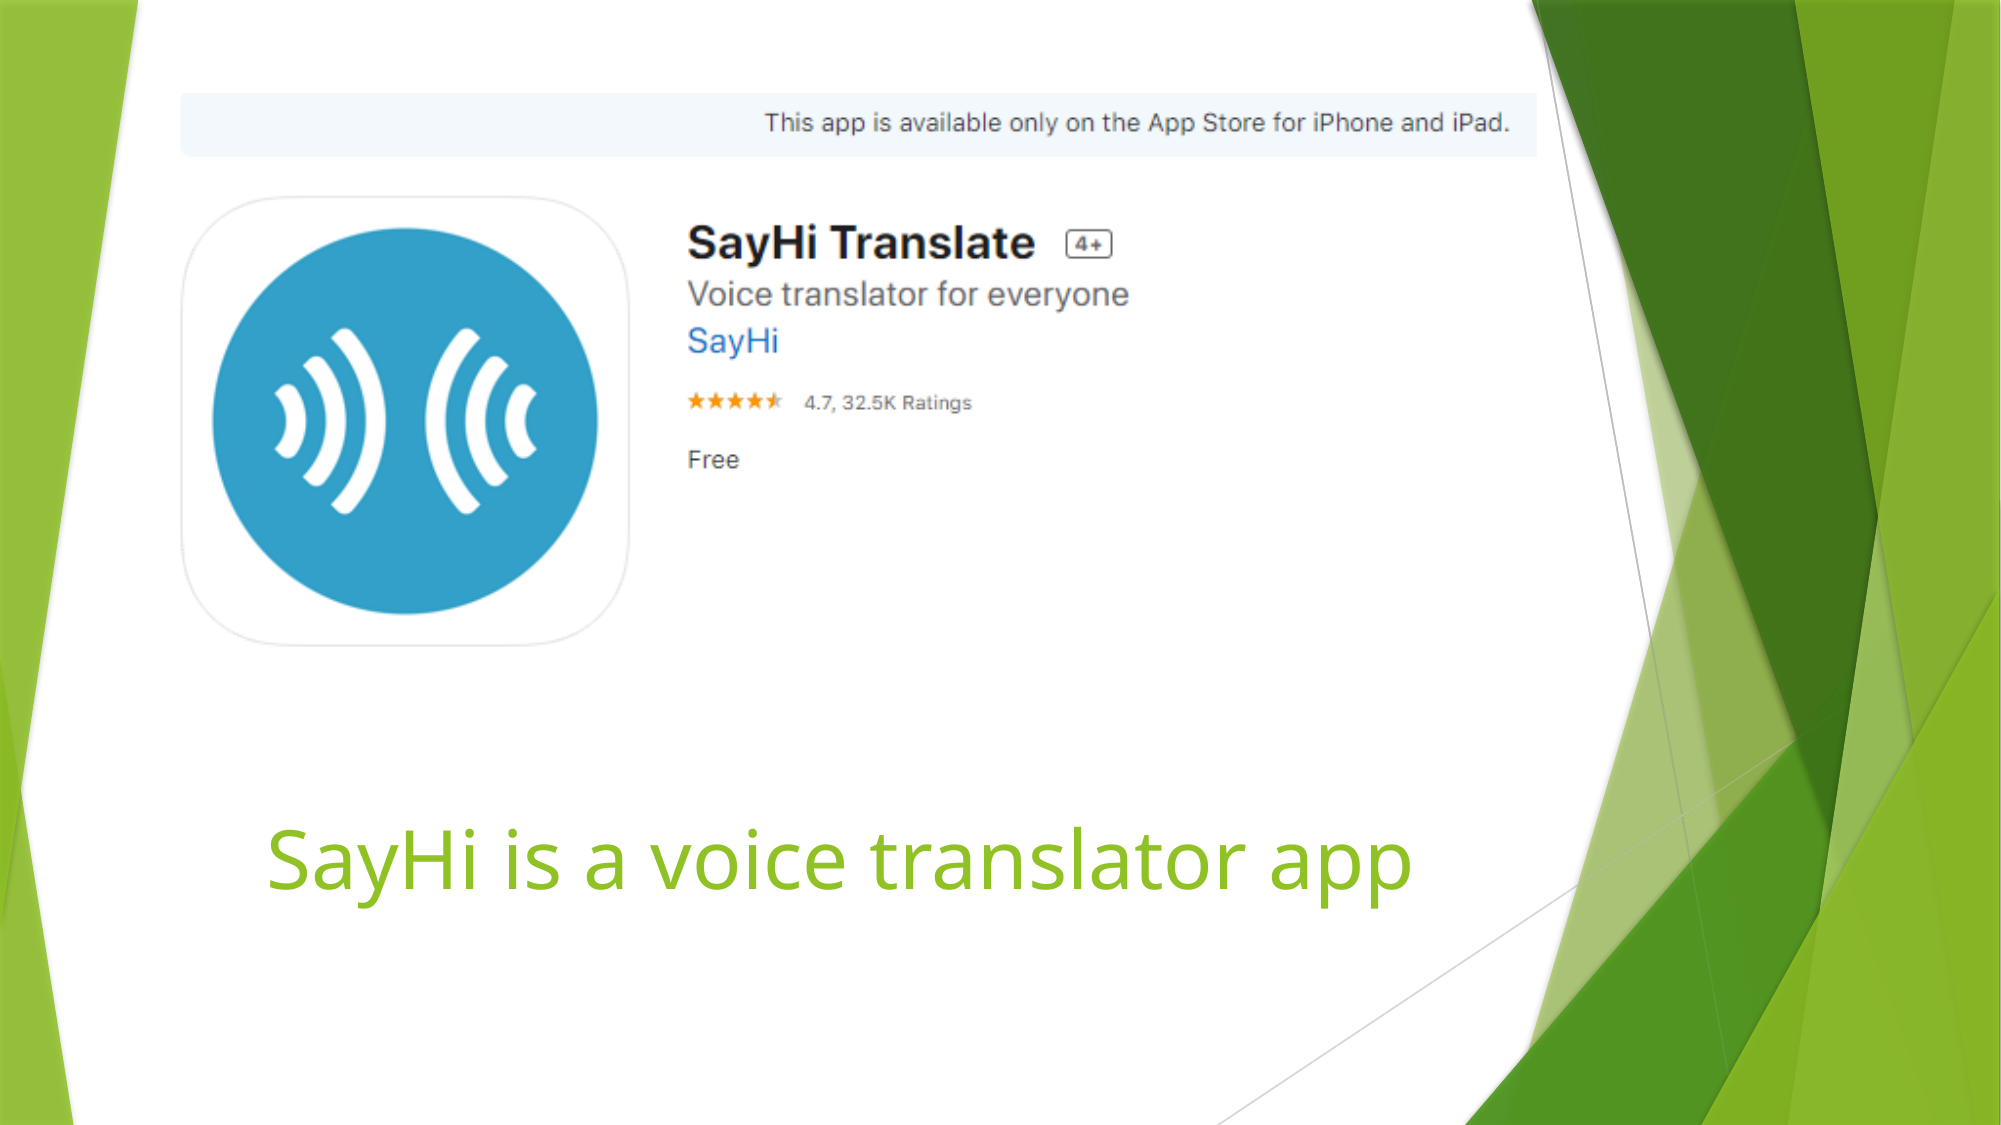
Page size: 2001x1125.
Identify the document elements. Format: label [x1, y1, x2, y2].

text_box [0, 0, 2000, 1125]
list [178, 92, 1538, 690]
